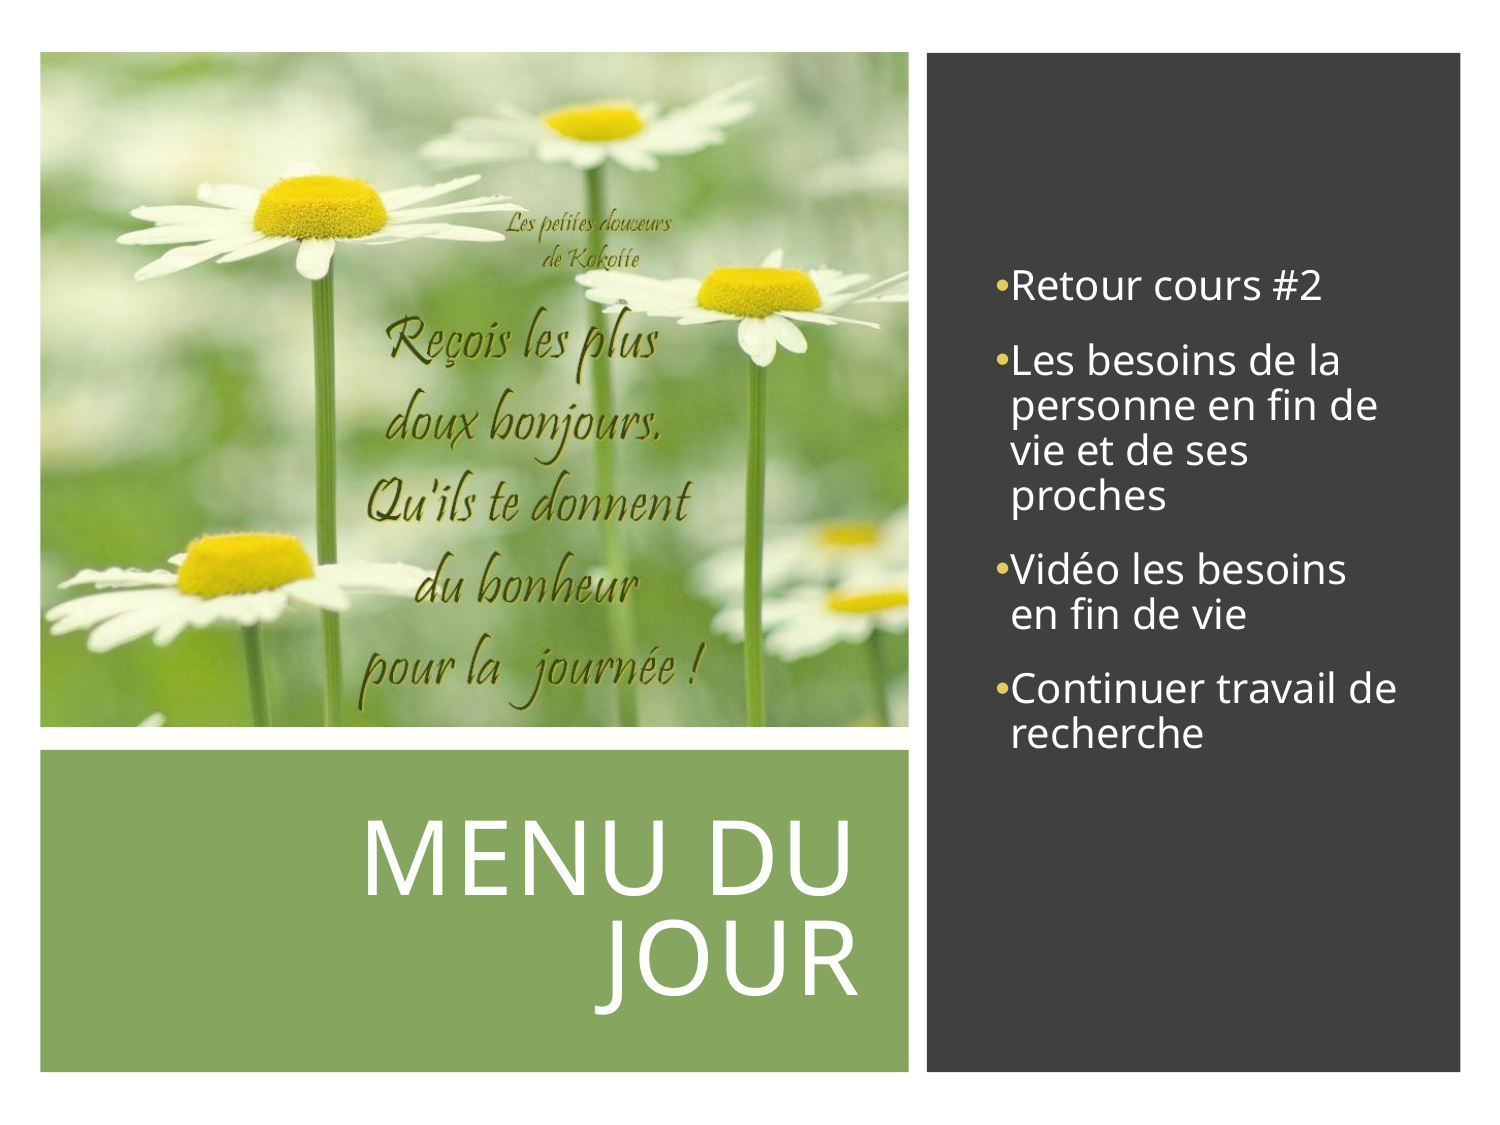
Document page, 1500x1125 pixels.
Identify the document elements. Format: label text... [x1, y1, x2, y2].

title Menu du jour [64, 782, 876, 1049]
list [40, 52, 909, 727]
text_box [926, 51, 1462, 1074]
list Retour cours #2 Les besoins de la personne en fin de vie et de ses proches Vidéo les besoins en fin de vie Continuer travail de recherche [987, 150, 1410, 947]
text_box [39, 749, 910, 1073]
